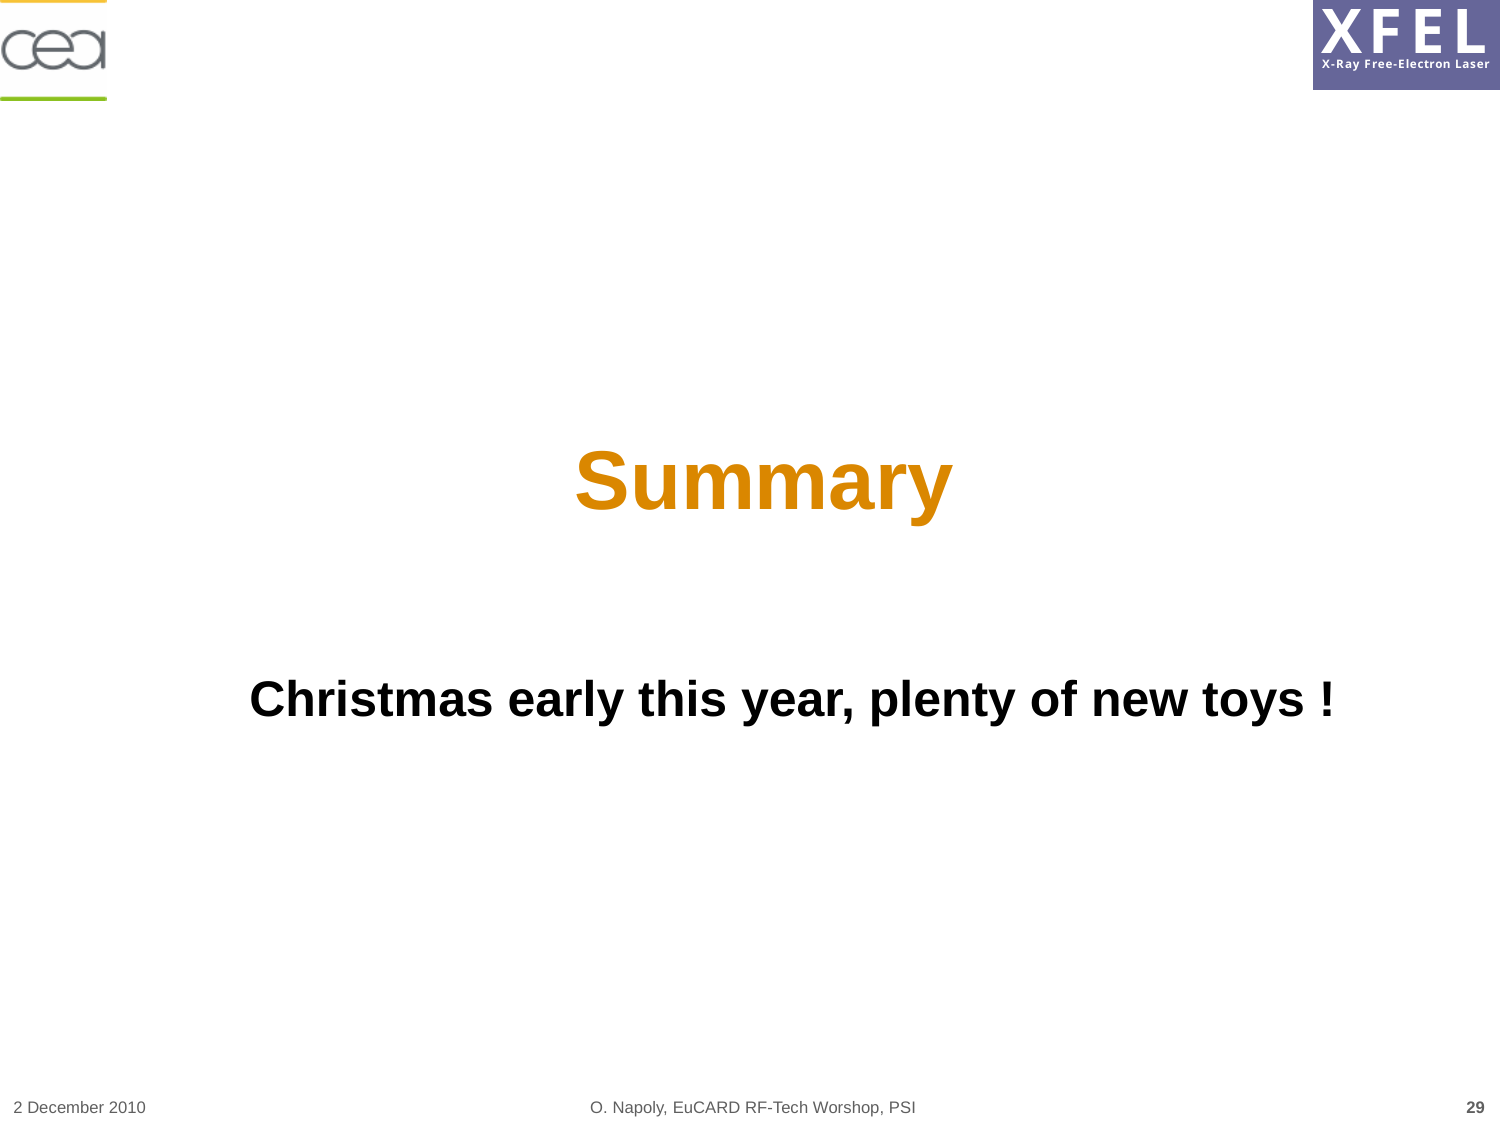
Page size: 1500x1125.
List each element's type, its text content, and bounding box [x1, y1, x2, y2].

picture [0, 0, 107, 101]
slide_number 29 [1436, 1089, 1500, 1125]
footer O. Napoly, EuCARD RF-Tech Worshop, PSI [228, 1089, 1288, 1125]
title Summary [192, 407, 1337, 545]
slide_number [0, 1089, 160, 1125]
text_box Christmas early this year, plenty of new toys ! [234, 659, 1352, 734]
